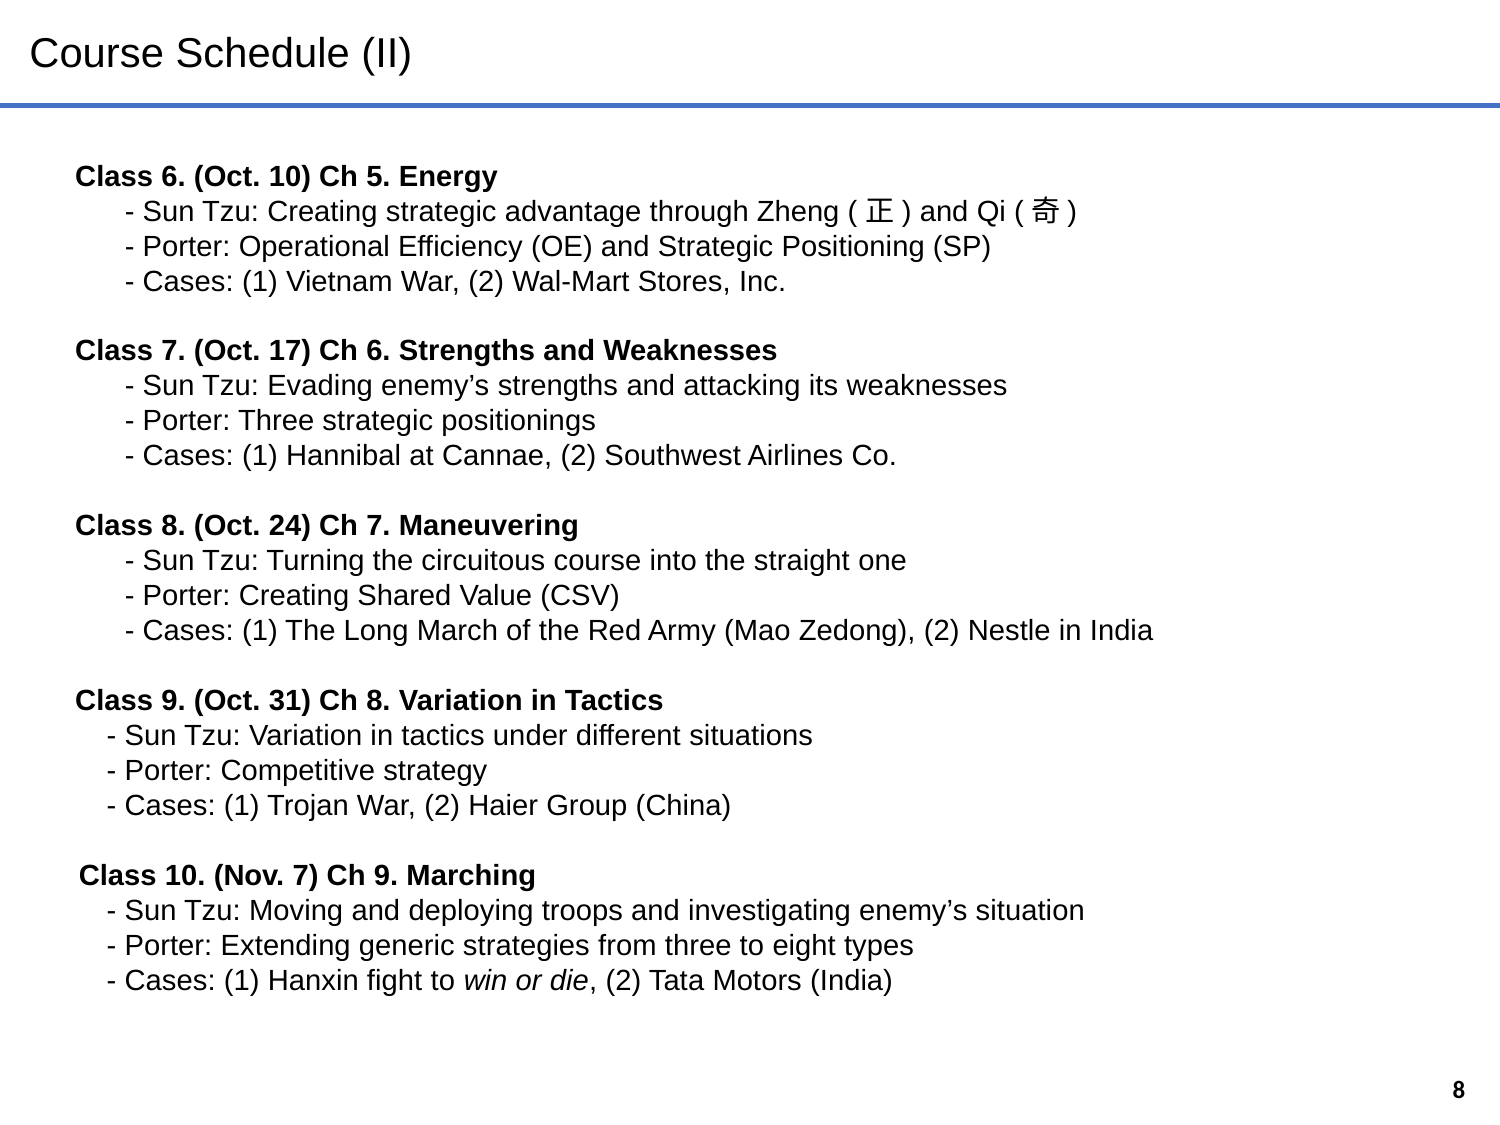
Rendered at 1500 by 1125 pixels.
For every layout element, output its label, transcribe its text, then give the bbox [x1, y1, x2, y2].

list Class 6. (Oct. 10) Ch 5. Energy - Sun Tzu: Creating strategic advantage through Zheng (正) and Qi (奇) - Porter: Operational Efficiency (OE) and Strategic Positioning (SP) - Cases: (1) Vietnam War, (2) Wal-Mart Stores, Inc. Class 7. (Oct. 17) Ch 6. Strengths and Weaknesses - Sun Tzu: Evading enemy’s strengths and attacking its weaknesses - Porter: Three strategic positionings - Cases: (1) Hannibal at Cannae, (2) Southwest Airlines Co. Class 8. (Oct. 24) Ch 7. Maneuvering - Sun Tzu: Turning the circuitous course into the straight one - Porter: Creating Shared Value (CSV) - Cases: (1) The Long March of the Red Army (Mao Zedong), (2) Nestle in India Class 9. (Oct. 31) Ch 8. Variation in Tactics - Sun Tzu: Variation in tactics under different situations - Porter: Competitive strategy - Cases: (1) Trojan War, (2) Haier Group (China) Class 10. (Nov. 7) Ch 9. Marching - Sun Tzu: Moving and deploying troops and investigating enemy’s situation - Porter: Extending generic strategies from three to eight types - Cases: (1) Hanxin fight to win or die, (2) Tata Motors (India) [35, 141, 1458, 1055]
title Course Schedule (II) [14, 15, 1437, 92]
slide_number 8 [1142, 1058, 1481, 1119]
